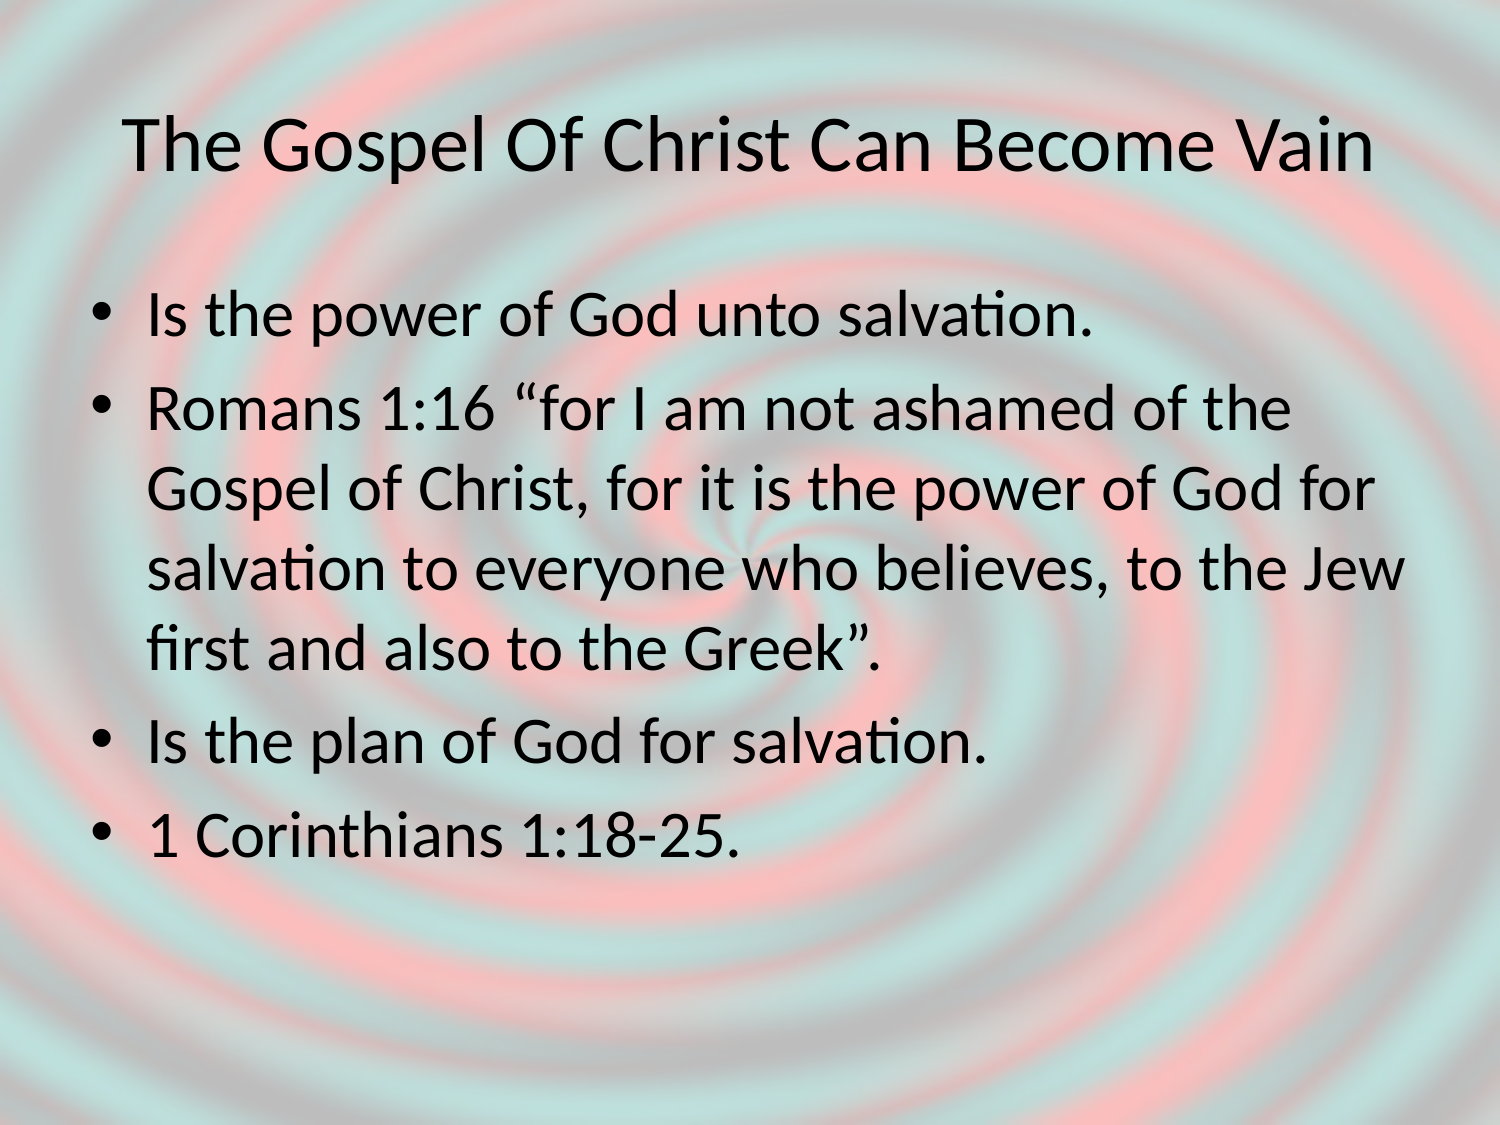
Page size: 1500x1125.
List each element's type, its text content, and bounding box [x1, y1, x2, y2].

title The Gospel Of Christ Can Become Vain [75, 45, 1425, 233]
list Is the power of God unto salvation. Romans 1:16 “for I am not ashamed of the Gospel of Christ, for it is the power of God for salvation to everyone who believes, to the Jew first and also to the Greek”. Is the plan of God for salvation. 1 Corinthians 1:18-25. [75, 262, 1425, 1005]
